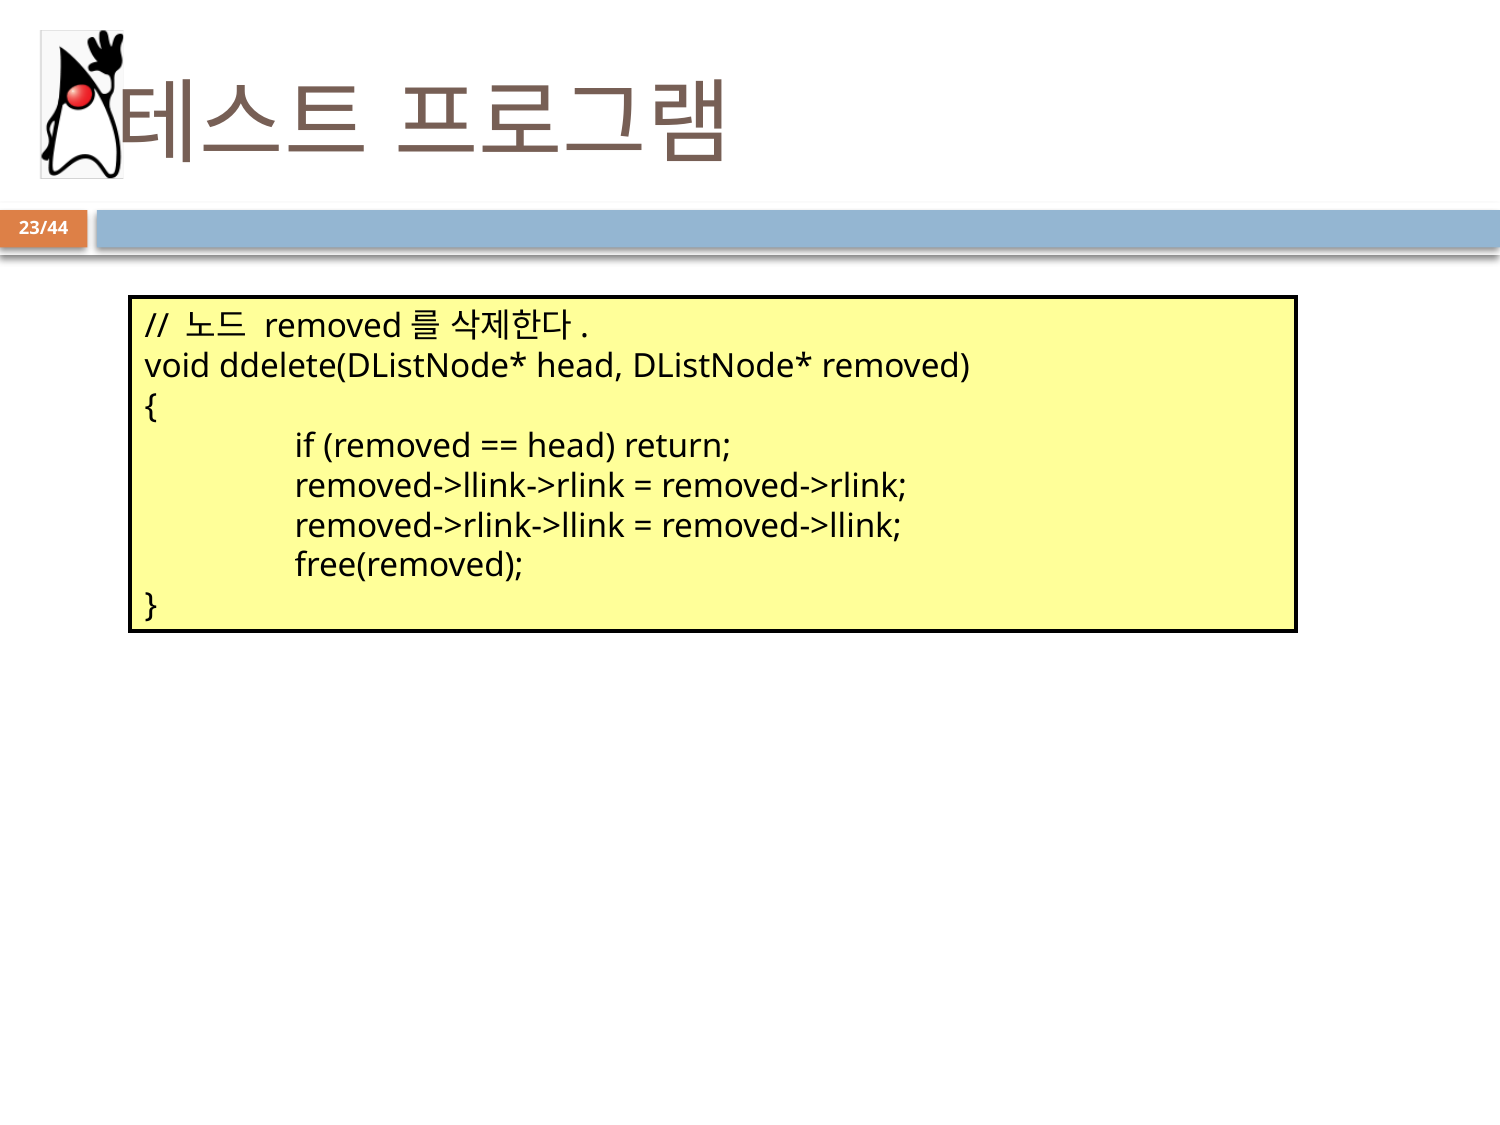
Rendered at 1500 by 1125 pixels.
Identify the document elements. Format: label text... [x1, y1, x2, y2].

picture [39, 30, 124, 179]
text_box // 노드 removed를 삭제한다. void ddelete(DListNode* head, DListNode* removed) { if (removed == head) return; removed->llink->rlink = removed->rlink; removed->rlink->llink = removed->llink; free(removed); } [129, 296, 1297, 631]
slide_number 23/44 [0, 208, 88, 249]
title 테스트 프로그램 [100, 37, 1438, 200]
